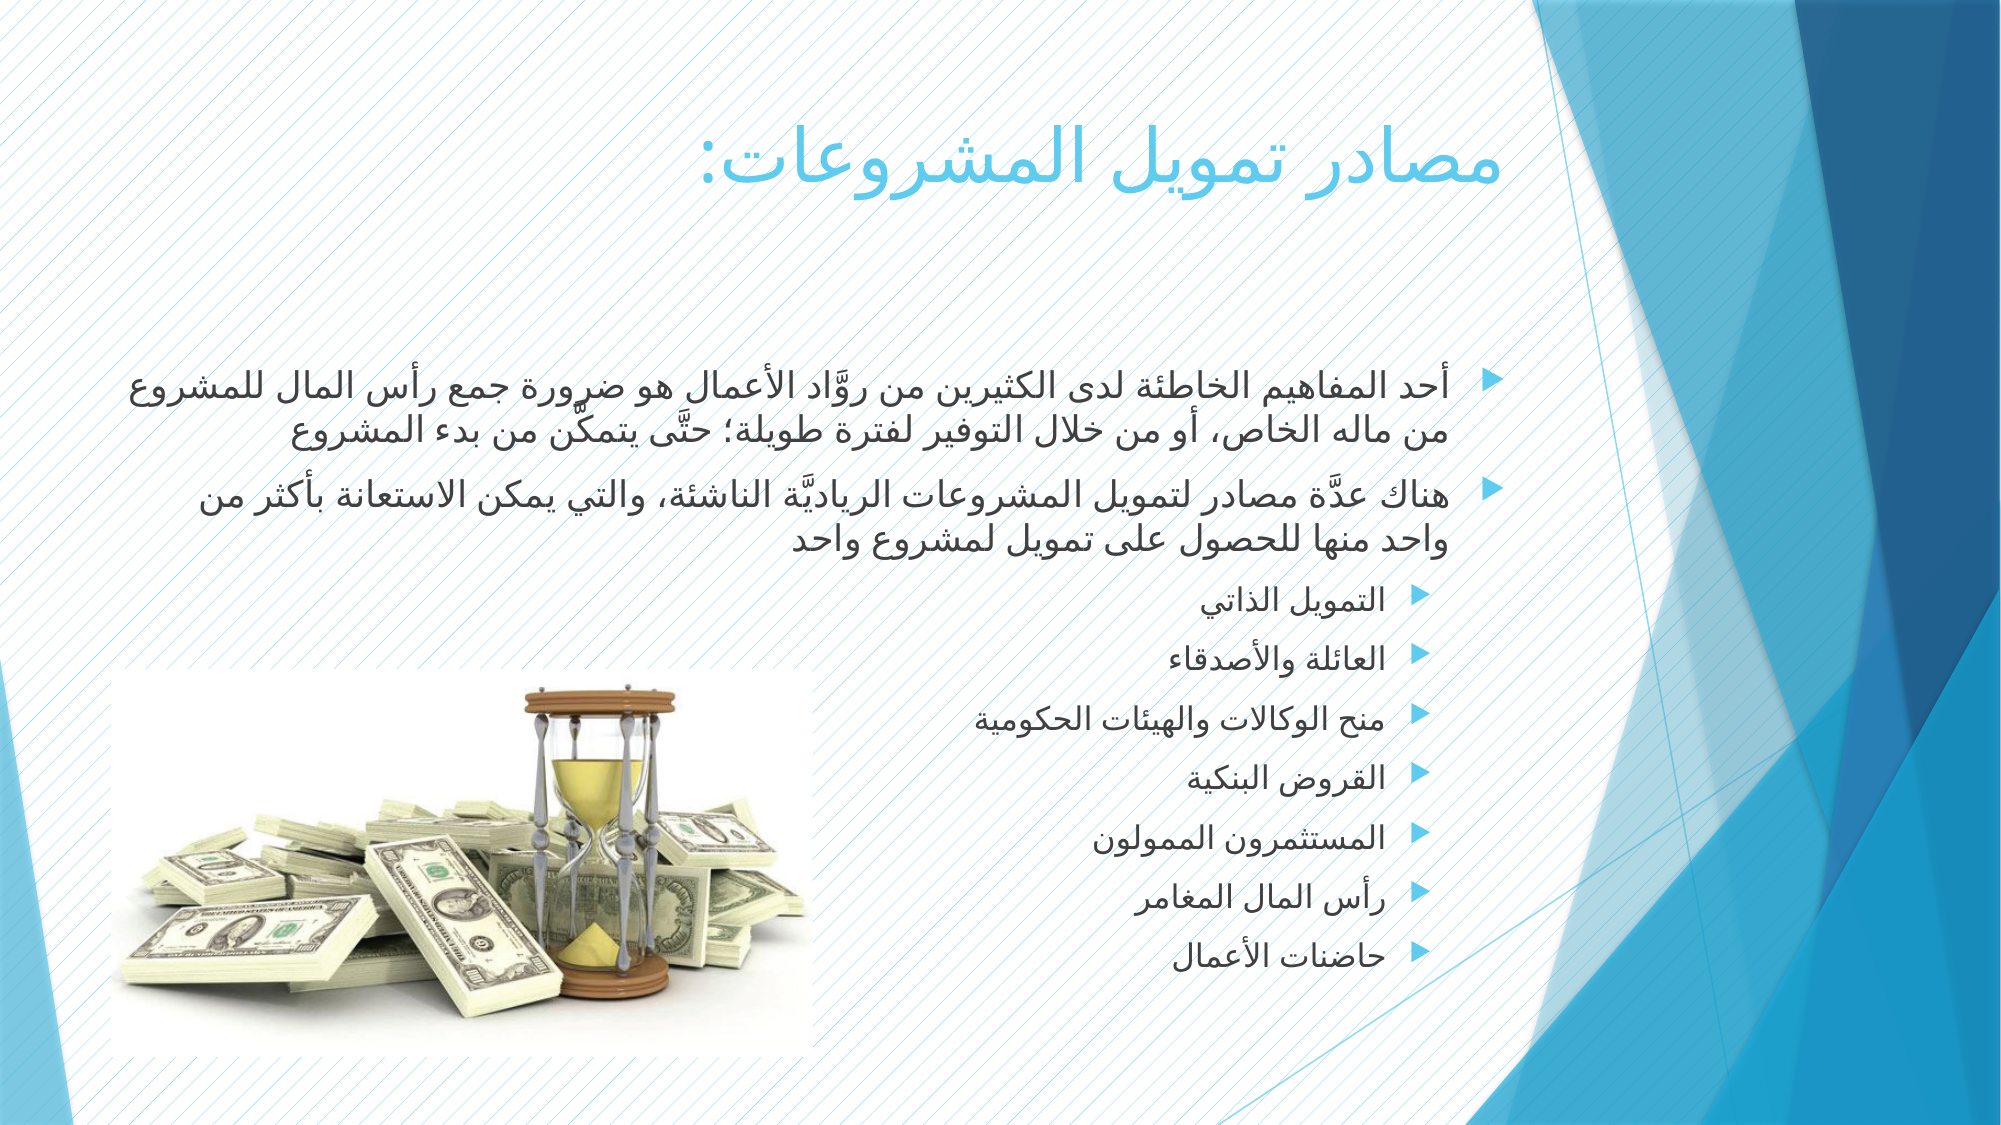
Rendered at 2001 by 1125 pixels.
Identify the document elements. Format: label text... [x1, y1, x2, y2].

title مصادر تمويل المشروعات: [111, 99, 1522, 317]
picture [110, 668, 814, 1057]
list أحد المفاهيم الخاطئة لدى الكثيرين من روَّاد الأعمال هو ضرورة جمع رأس المال للمشروع من ماله الخاص، أو من خلال التوفير لفترة طويلة؛ حتَّى يتمكَّن من بدء المشروع هناك عدَّة مصادر لتمويل المشروعات الرياديَّة الناشئة، والتي يمكن الاستعانة بأكثر من واحد منها للحصول على تمويل لمشروع واحد التمويل الذاتي العائلة والأصدقاء منح الوكالات والهيئات الحكومية القروض البنكية المستثمرون الممولون رأس المال المغامر حاضنات الأعمال [111, 354, 1522, 992]
